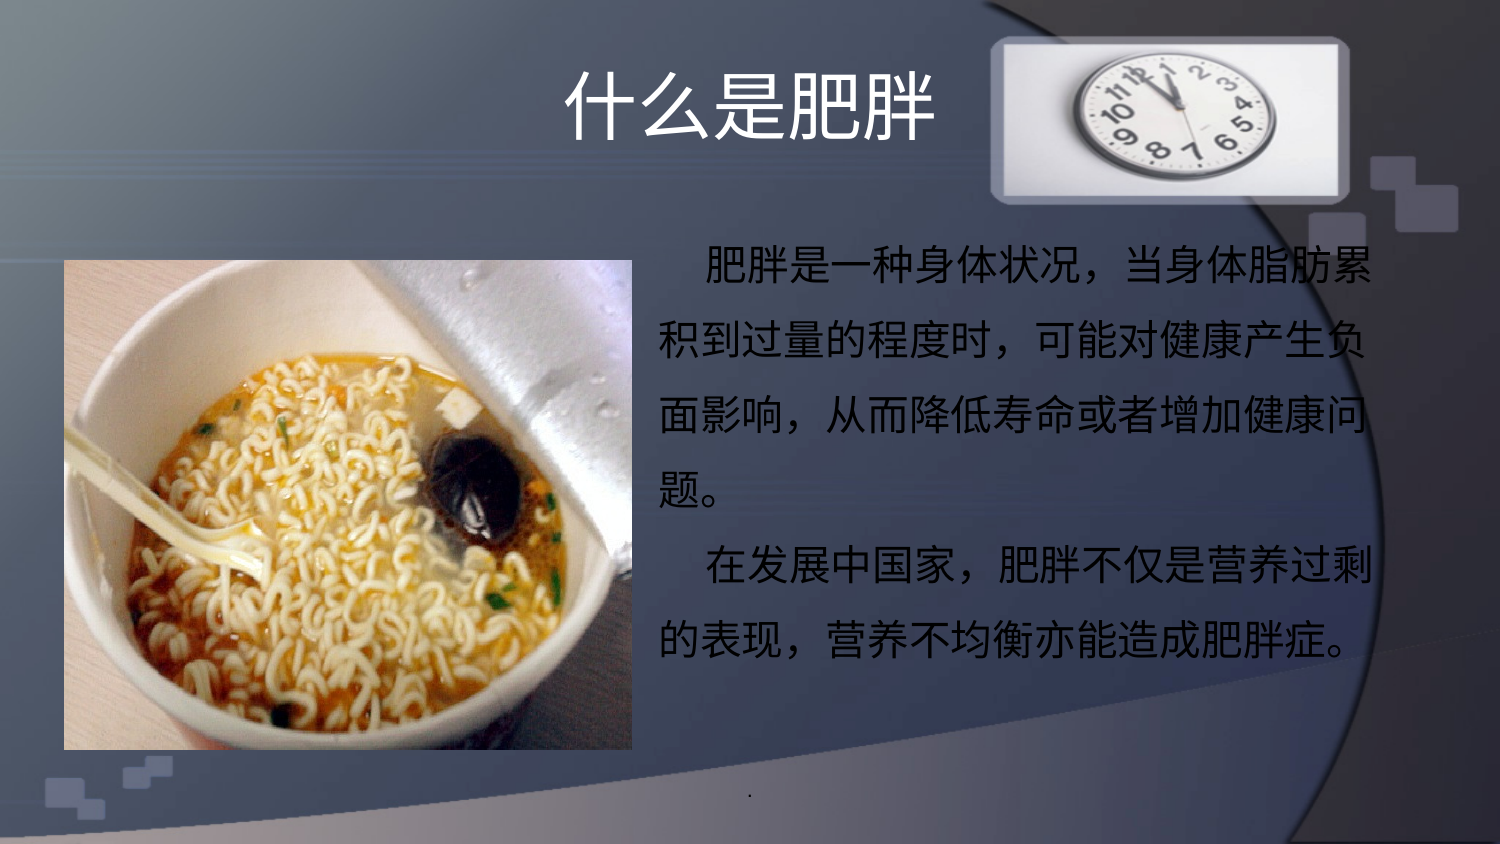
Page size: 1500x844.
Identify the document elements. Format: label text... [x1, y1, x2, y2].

title 什么是肥胖 [74, 33, 1426, 175]
picture [0, 0, 1500, 844]
text_box 肥胖是一种身体状况，当身体脂肪累积到过量的程度时，可能对健康产生负面影响，从而降低寿命或者增加健康问题。 在发展中国家，肥胖不仅是营养过剩的表现，营养不均衡亦能造成肥胖症。 [643, 206, 1400, 671]
footer . [512, 768, 988, 828]
